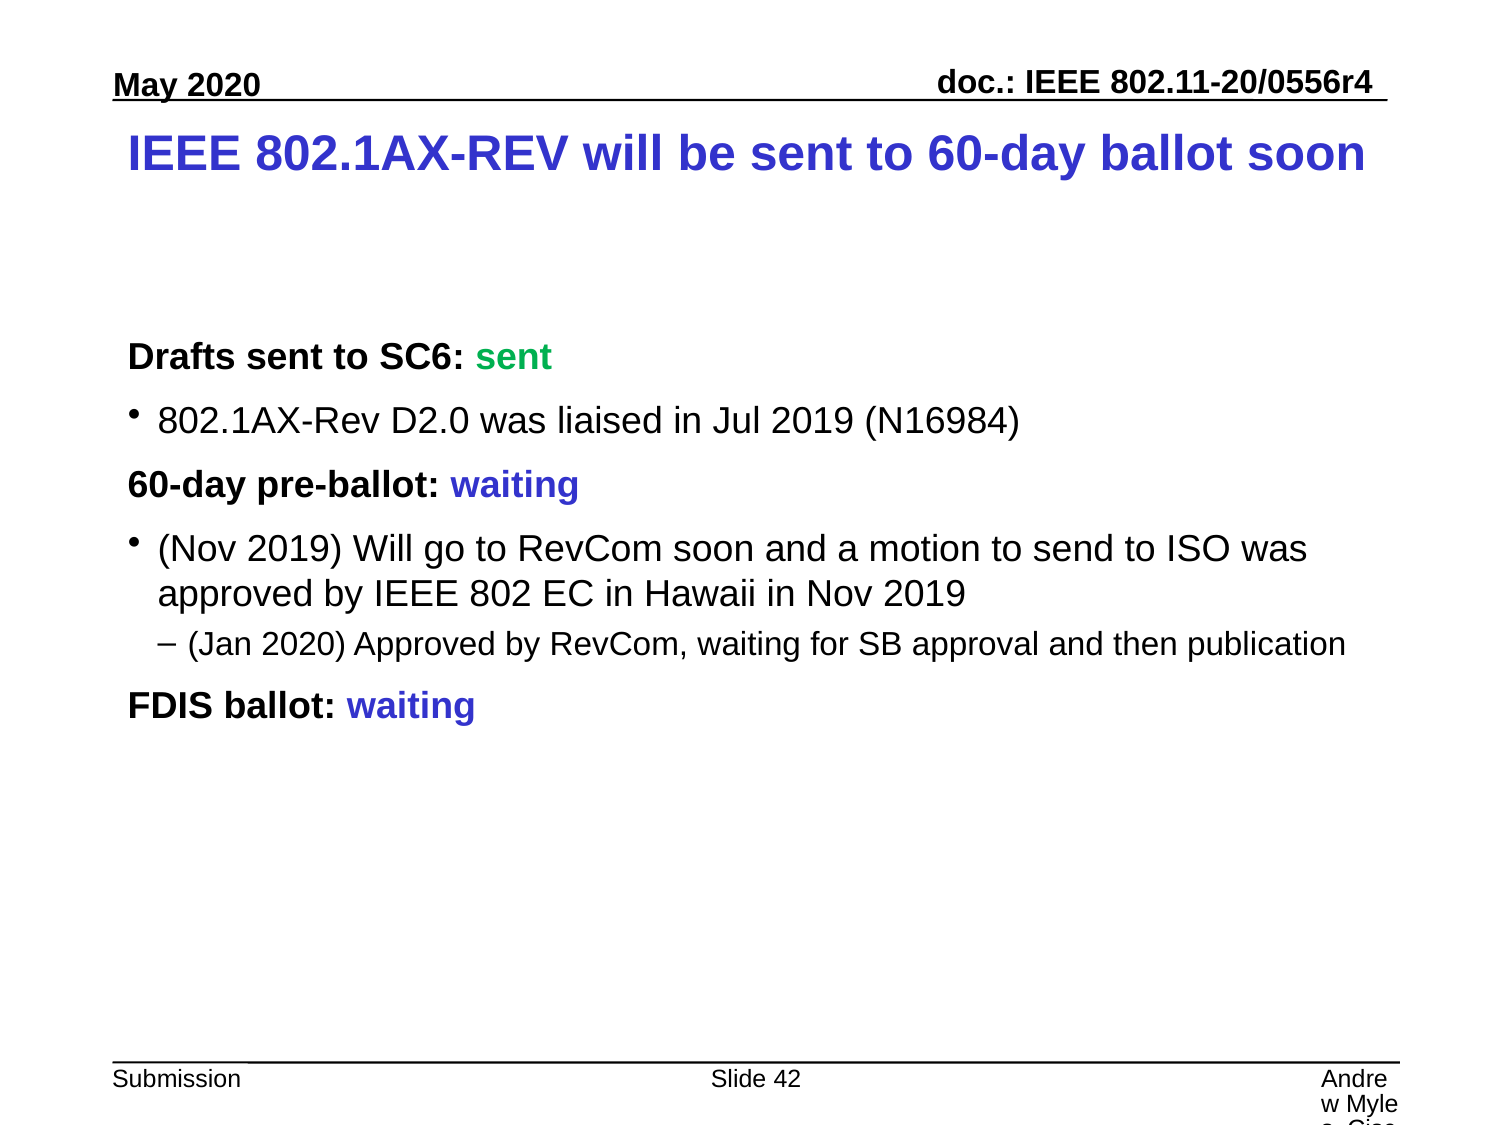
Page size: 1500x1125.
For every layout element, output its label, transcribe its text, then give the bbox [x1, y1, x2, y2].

list Drafts sent to SC6: sent 802.1AX-Rev D2.0 was liaised in Jul 2019 (N16984) 60-day pre-ballot: waiting (Nov 2019) Will go to RevCom soon and a motion to send to ISO was approved by IEEE 802 EC in Hawaii in Nov 2019 (Jan 2020) Approved by RevCom, waiting for SB approval and then publication FDIS ballot: waiting [112, 324, 1388, 1000]
footer Andrew Myles, Cisco [1320, 1061, 1402, 1093]
title IEEE 802.1AX-REV will be sent to 60-day ballot soon [112, 112, 1388, 288]
slide_number Slide 42 [709, 1061, 803, 1093]
